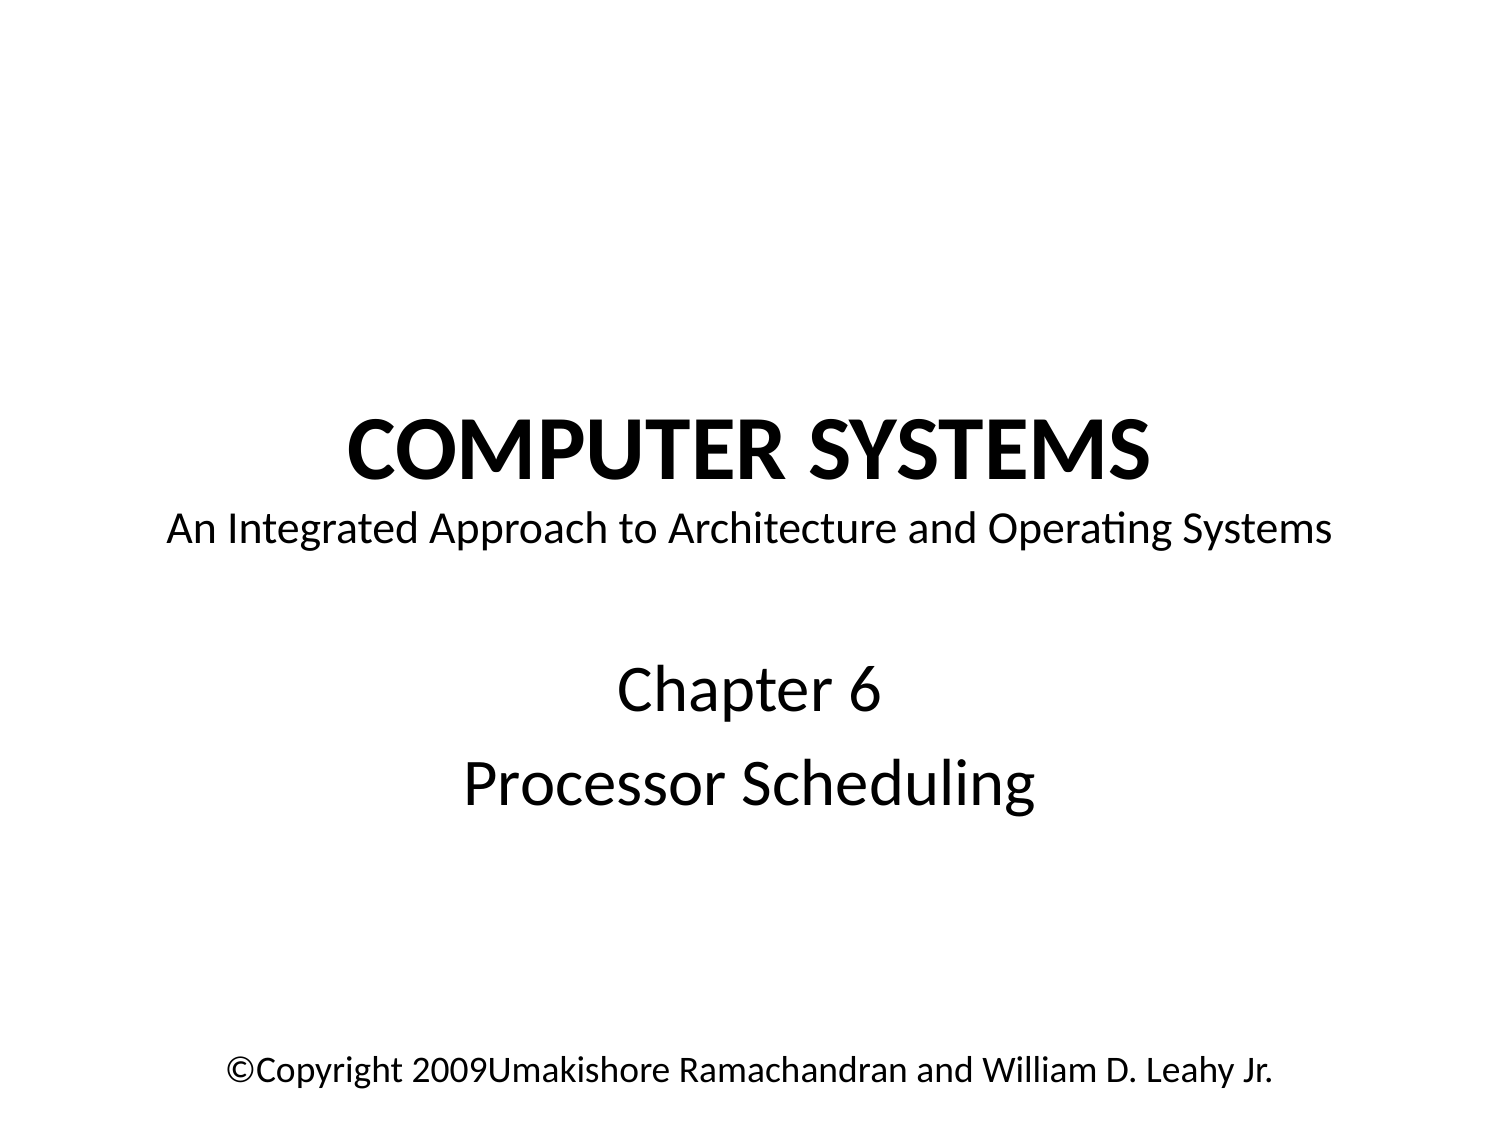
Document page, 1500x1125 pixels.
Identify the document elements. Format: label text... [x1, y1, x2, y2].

subtitle Chapter 6 Processor Scheduling [225, 637, 1275, 925]
title Computer Systems An Integrated Approach to Architecture and Operating Systems [112, 349, 1388, 591]
text_box ©Copyright 2009Umakishore Ramachandran and William D. Leahy Jr. [210, 1037, 1290, 1098]
